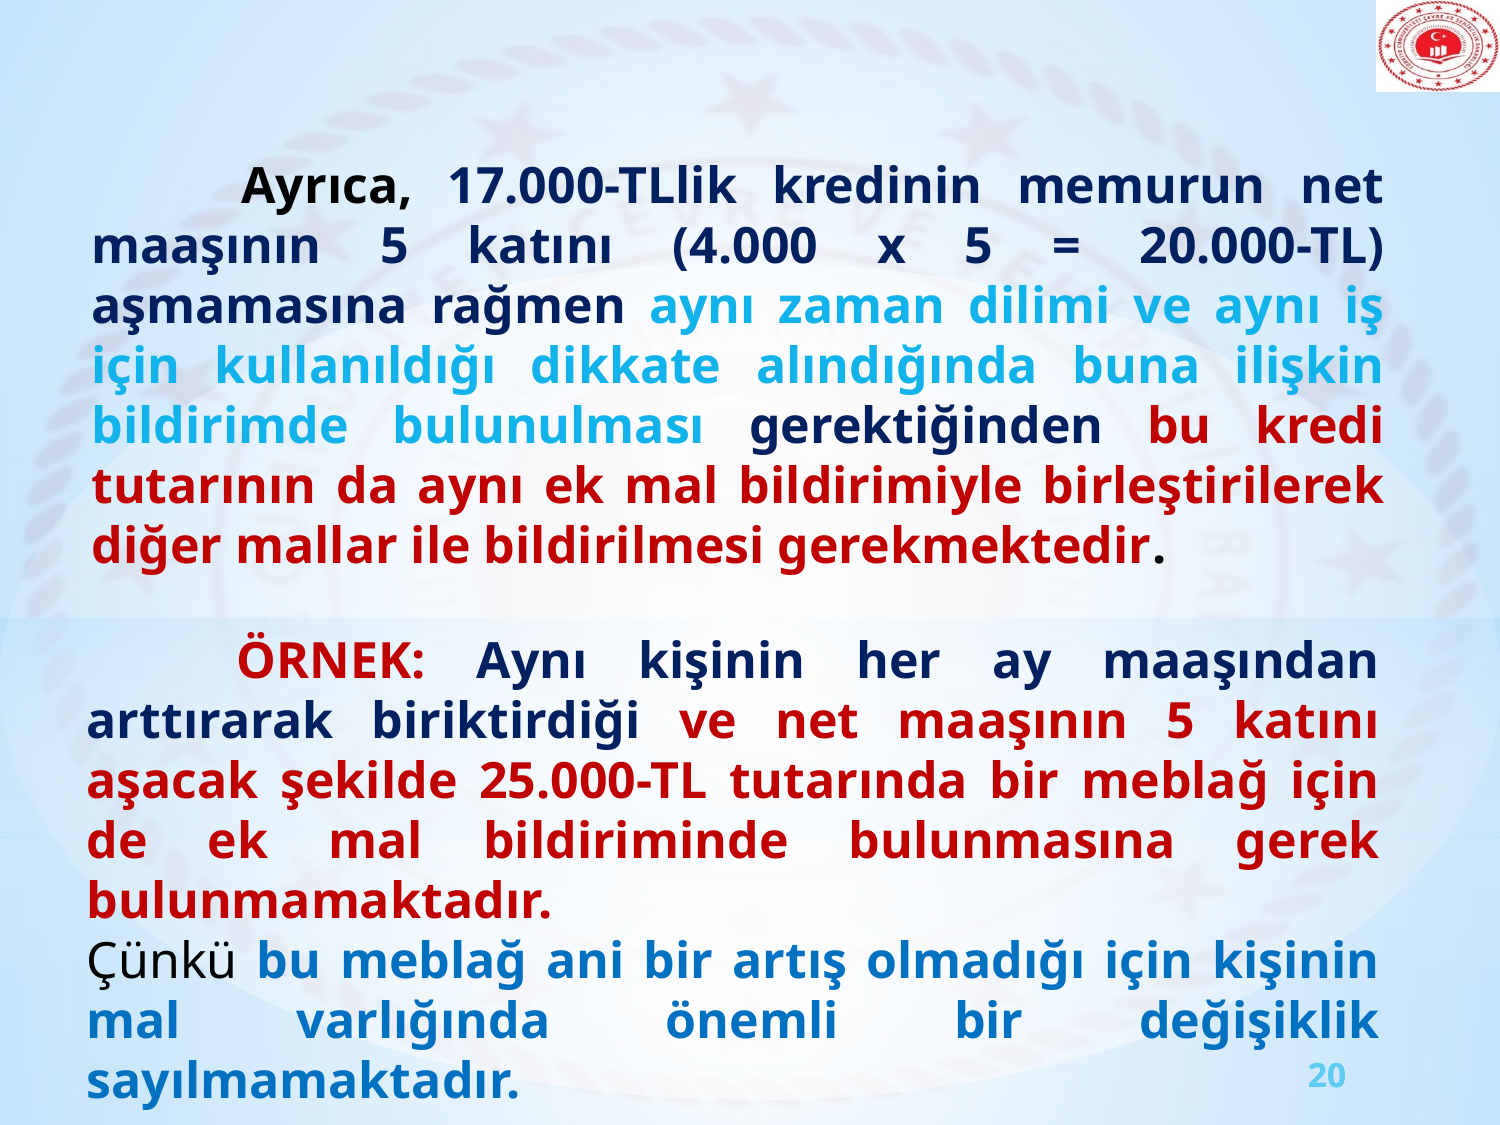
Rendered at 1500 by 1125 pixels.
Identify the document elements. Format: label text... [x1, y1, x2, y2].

text_box Ayrıca, 17.000-TLlik kredinin memurun net maaşının 5 katını (4.000 x 5 = 20.000-TL) aşmamasına rağmen aynı zaman dilimi ve aynı iş için kullanıldığı dikkate alındığında buna ilişkin bildirimde bulunulması gerektiğinden bu kredi tutarının da aynı ek mal bildirimiyle birleştirilerek diğer mallar ile bildirilmesi gerekmektedir. [76, 146, 1400, 581]
picture [1375, 0, 1500, 92]
text_box ÖRNEK: Aynı kişinin her ay maaşından arttırarak biriktirdiği ve net maaşının 5 katını aşacak şekilde 25.000-TL tutarında bir meblağ için de ek mal bildiriminde bulunmasına gerek bulunmamaktadır. Çünkü bu meblağ ani bir artış olmadığı için kişinin mal varlığında önemli bir değişiklik sayılmamaktadır. [71, 621, 1395, 1117]
